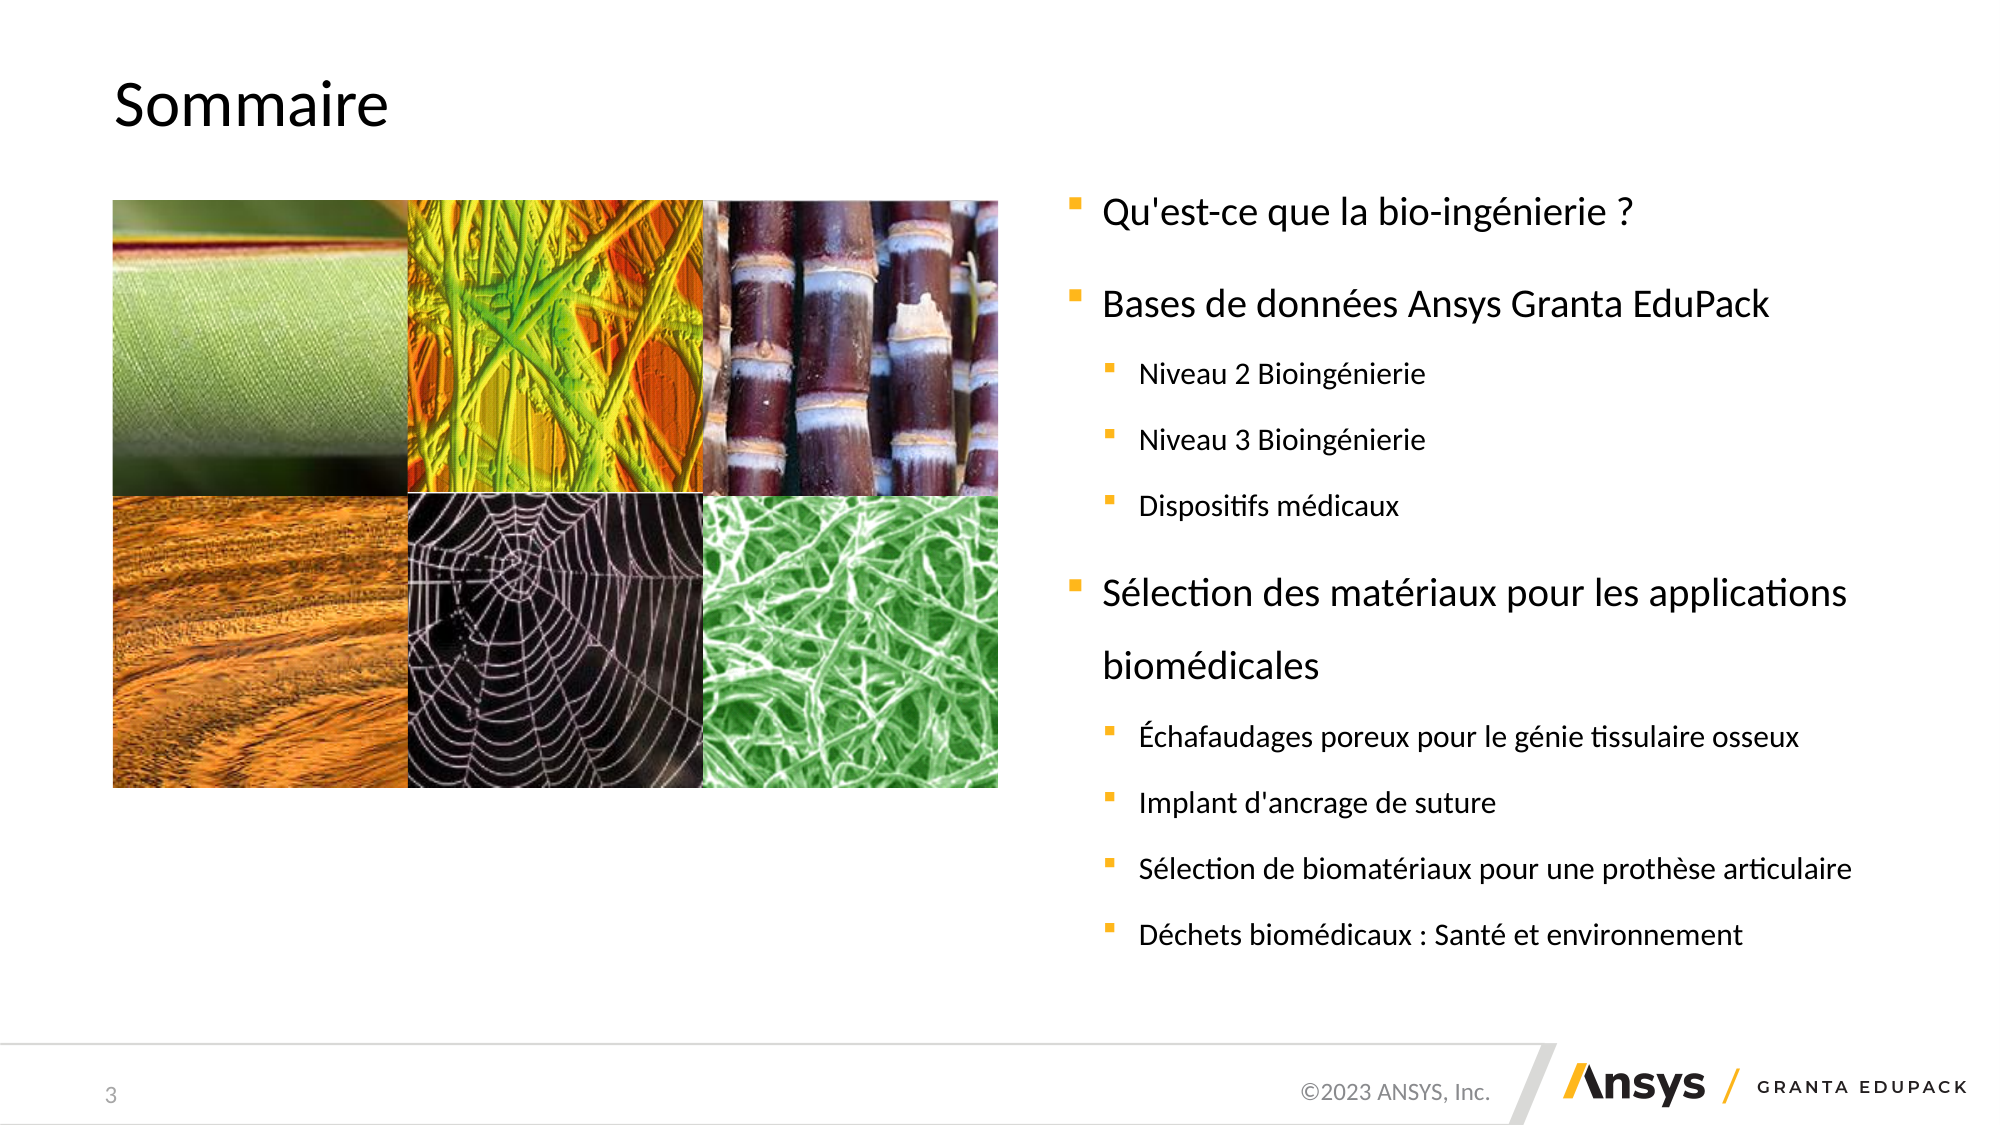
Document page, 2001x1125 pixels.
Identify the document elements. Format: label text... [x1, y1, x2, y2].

title Sommaire [99, 61, 1900, 201]
text_box Qu'est-ce que la bio-ingénierie ? Bases de données Ansys Granta EduPack Niveau 2 Bioingénierie Niveau 3 Bioingénierie Dispositifs médicaux Sélection des matériaux pour les applications biomédicales Échafaudages poreux pour le génie tissulaire osseux Implant d'ancrage de suture Sélection de biomatériaux pour une prothèse articulaire Déchets biomédicaux : Santé et environnement [1051, 152, 1900, 972]
slide_number 3 [89, 1073, 540, 1114]
picture [0, 0, 2000, 1125]
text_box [112, 200, 999, 788]
